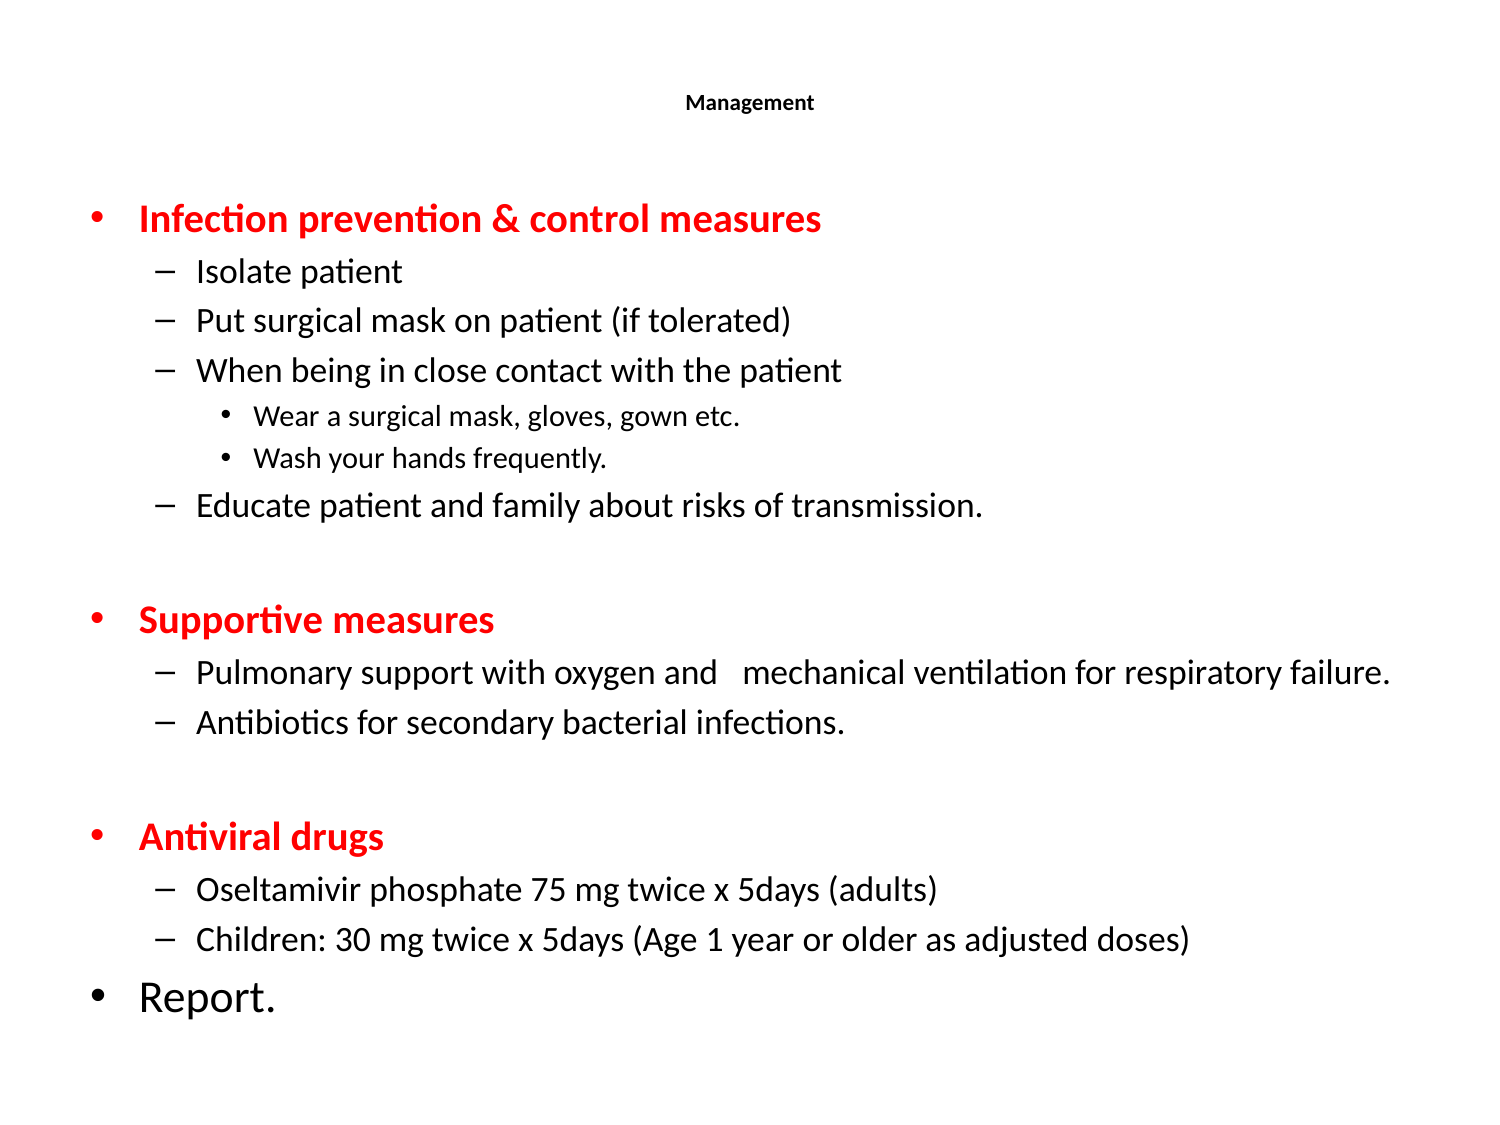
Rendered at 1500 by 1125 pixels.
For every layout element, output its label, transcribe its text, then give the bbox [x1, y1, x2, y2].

title Management [75, 45, 1425, 157]
list Infection prevention & control measures Isolate patient Put surgical mask on patient (if tolerated) When being in close contact with the patient Wear a surgical mask, gloves, gown etc. Wash your hands frequently. Educate patient and family about risks of transmission. Supportive measures Pulmonary support with oxygen and mechanical ventilation for respiratory failure. Antibiotics for secondary bacterial infections. Antiviral drugs Oseltamivir phosphate 75 mg twice x 5days (adults) Children: 30 mg twice x 5days (Age 1 year or older as adjusted doses) Report. [75, 184, 1425, 1059]
